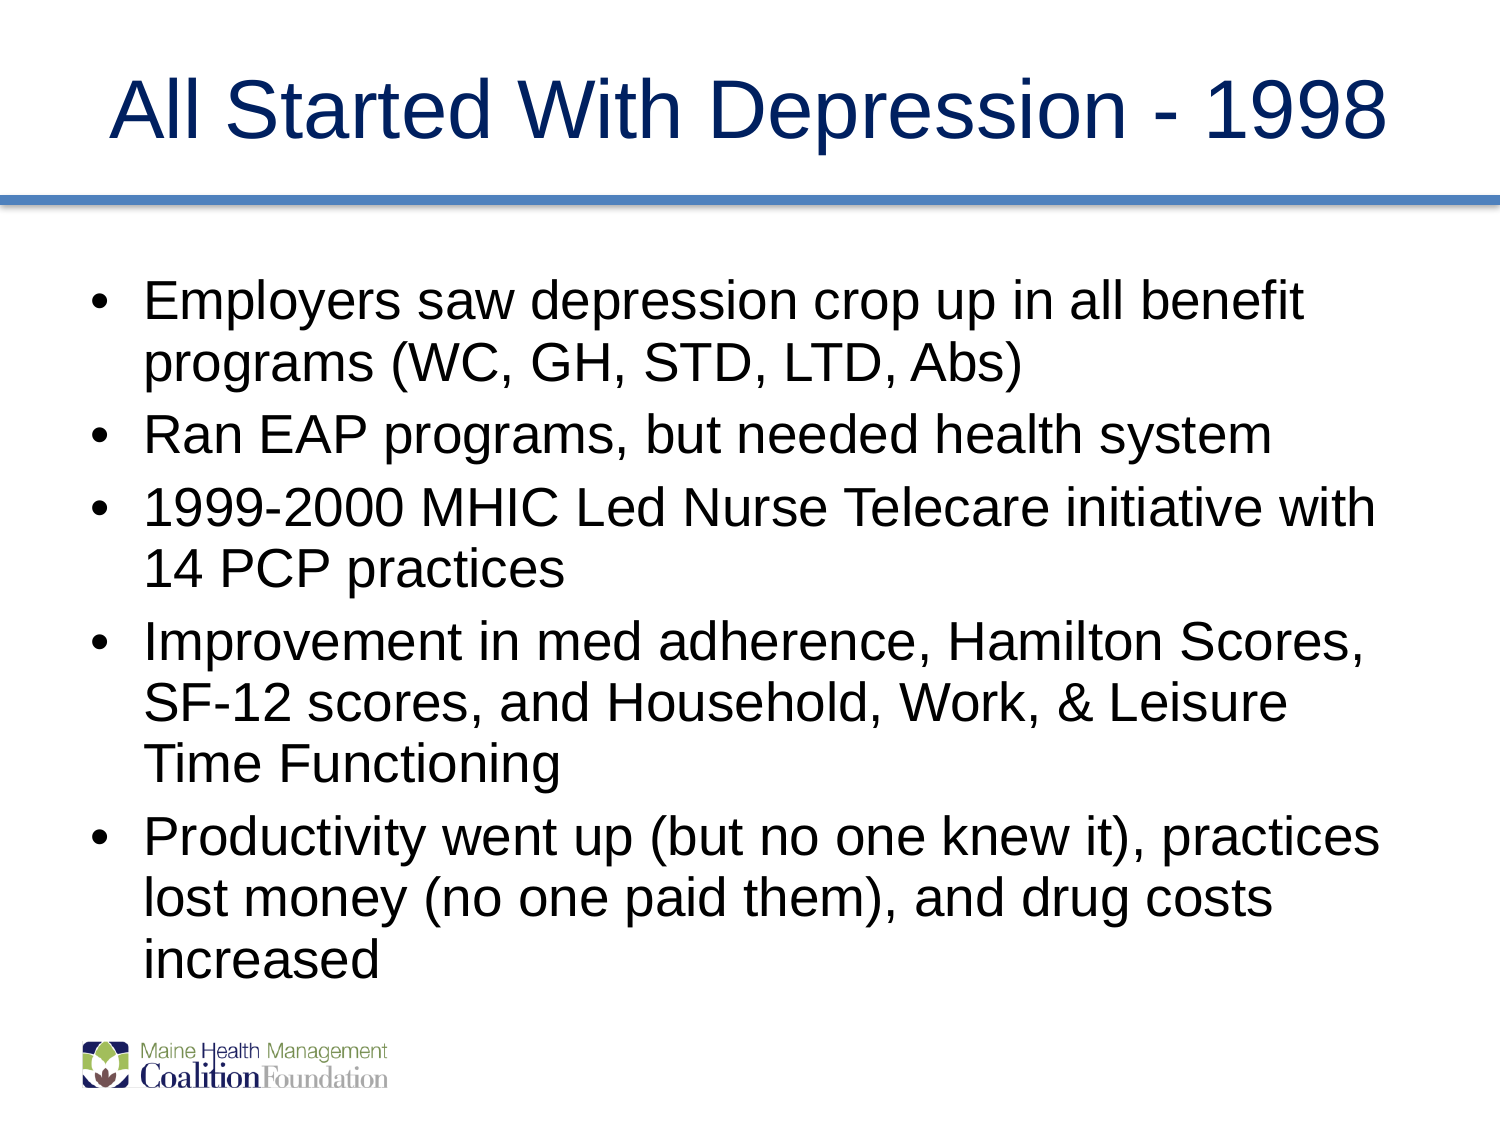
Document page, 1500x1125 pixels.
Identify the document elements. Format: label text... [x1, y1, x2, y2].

picture [82, 1041, 388, 1088]
list Employers saw depression crop up in all benefit programs (WC, GH, STD, LTD, Abs) Ran EAP programs, but needed health system 1999-2000 MHIC Led Nurse Telecare initiative with 14 PCP practices Improvement in med adherence, Hamilton Scores, SF-12 scores, and Household, Work, & Leisure Time Functioning Productivity went up (but no one knew it), practices lost money (no one paid them), and drug costs increased [75, 262, 1425, 1005]
title All Started With Depression - 1998 [75, 45, 1425, 175]
